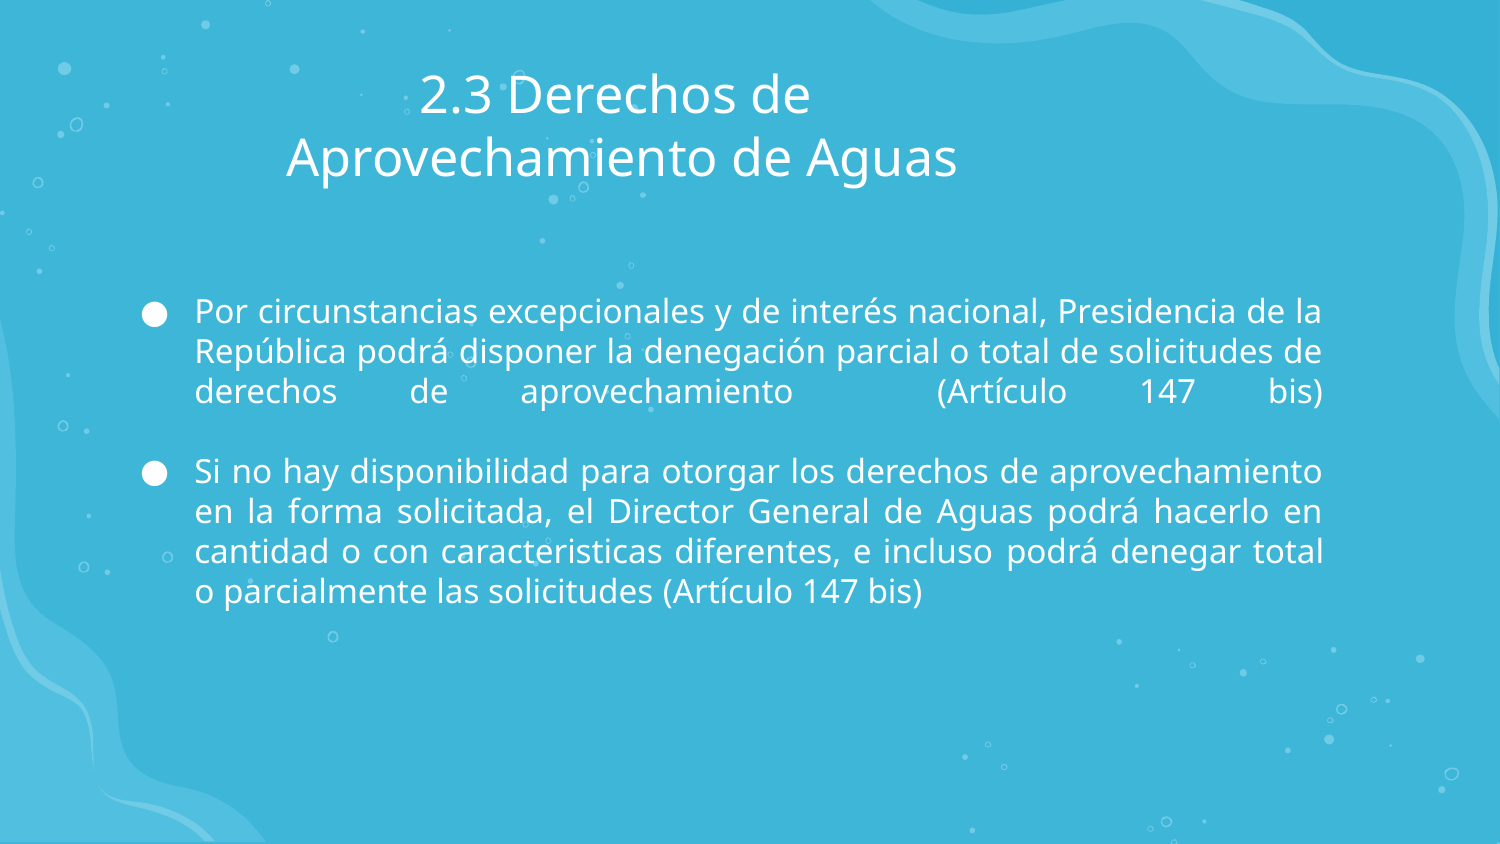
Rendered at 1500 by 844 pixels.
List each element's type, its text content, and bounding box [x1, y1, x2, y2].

subtitle Por circunstancias excepcionales y de interés nacional, Presidencia de la República podrá disponer la denegación parcial o total de solicitudes de derechos de aprovechamiento (Artículo 147 bis) Si no hay disponibilidad para otorgar los derechos de aprovechamiento en la forma solicitada, el Director General de Aguas podrá hacerlo en cantidad o con caracteristicas diferentes, e incluso podrá denegar total o parcialmente las solicitudes (Artículo 147 bis) [104, 275, 1340, 780]
title 2.3 Derechos de Aprovechamiento de Aguas [118, 53, 1128, 196]
